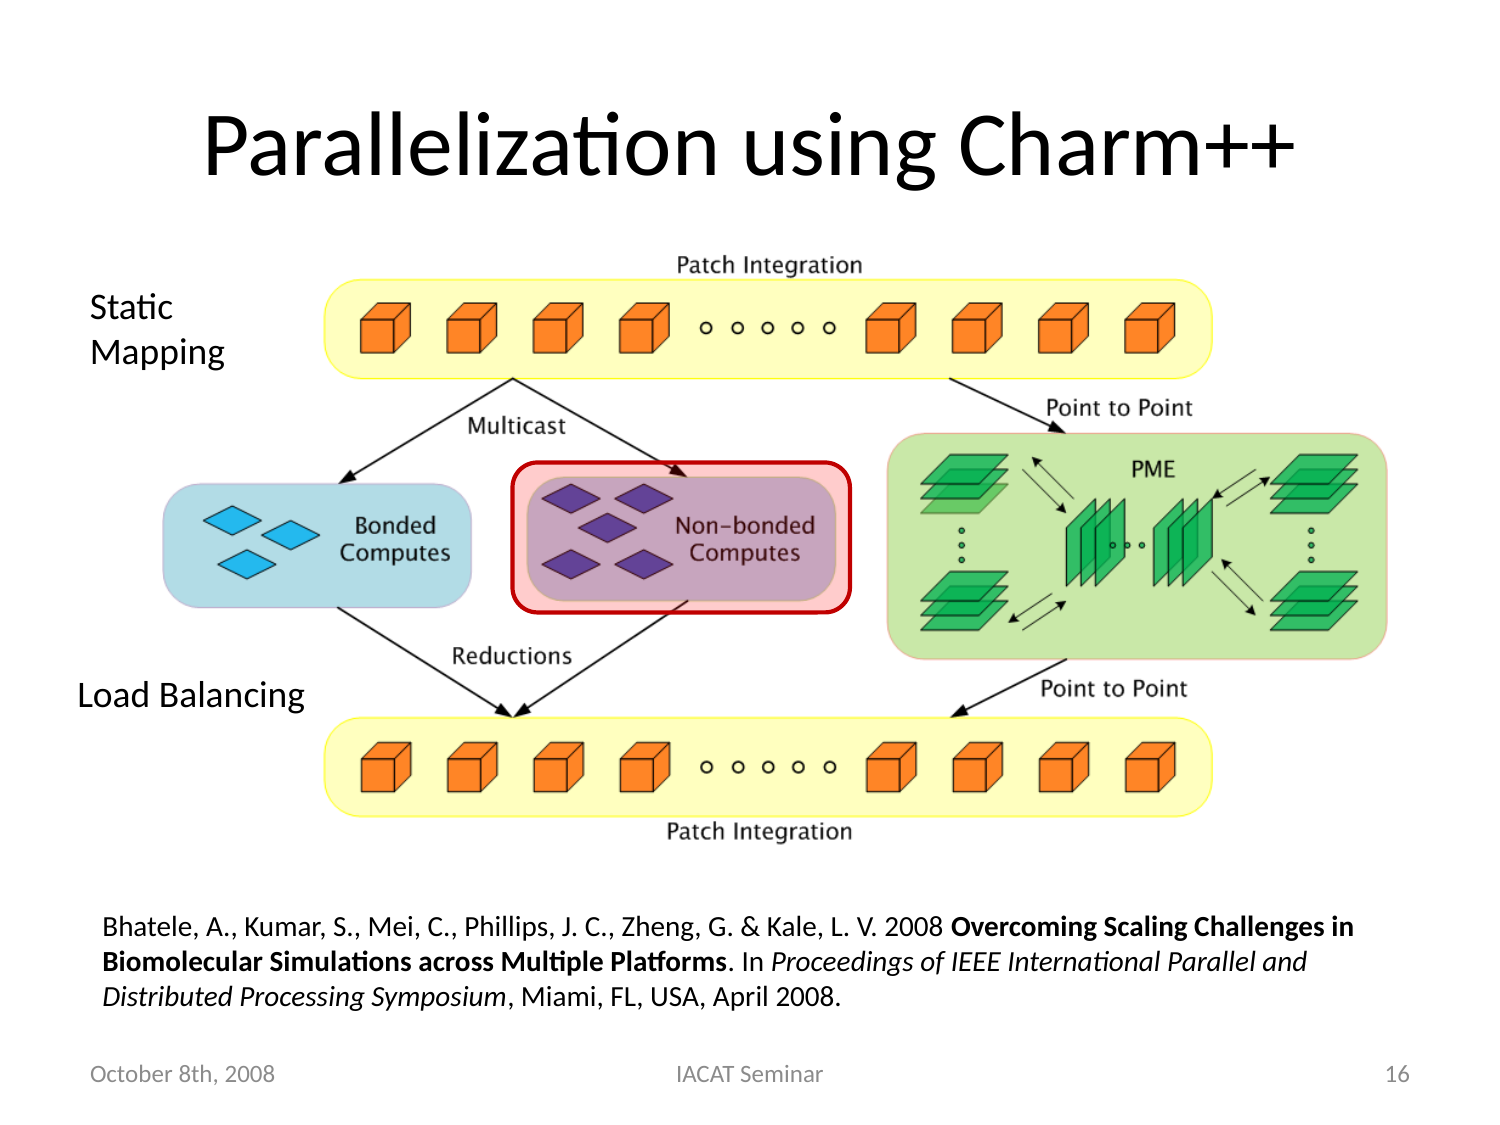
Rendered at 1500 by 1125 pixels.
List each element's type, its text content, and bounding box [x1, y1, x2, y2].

slide_number 16 [1074, 1042, 1425, 1103]
text_box Load Balancing [62, 662, 157, 723]
footer IACAT Seminar [512, 1042, 988, 1103]
text_box Bhatele, A., Kumar, S., Mei, C., Phillips, J. C., Zheng, G. & Kale, L. V. 2008 Overcoming Scaling Challenges in Biomolecular Simulations across Multiple Platforms. In Proceedings of IEEE International Parallel and Distributed Processing Symposium, Miami, FL, USA, April 2008. [87, 899, 1388, 1020]
title Parallelization using Charm++ [75, 45, 1425, 233]
text_box Static Mapping [74, 274, 157, 380]
picture [162, 249, 1388, 847]
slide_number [75, 1042, 425, 1103]
